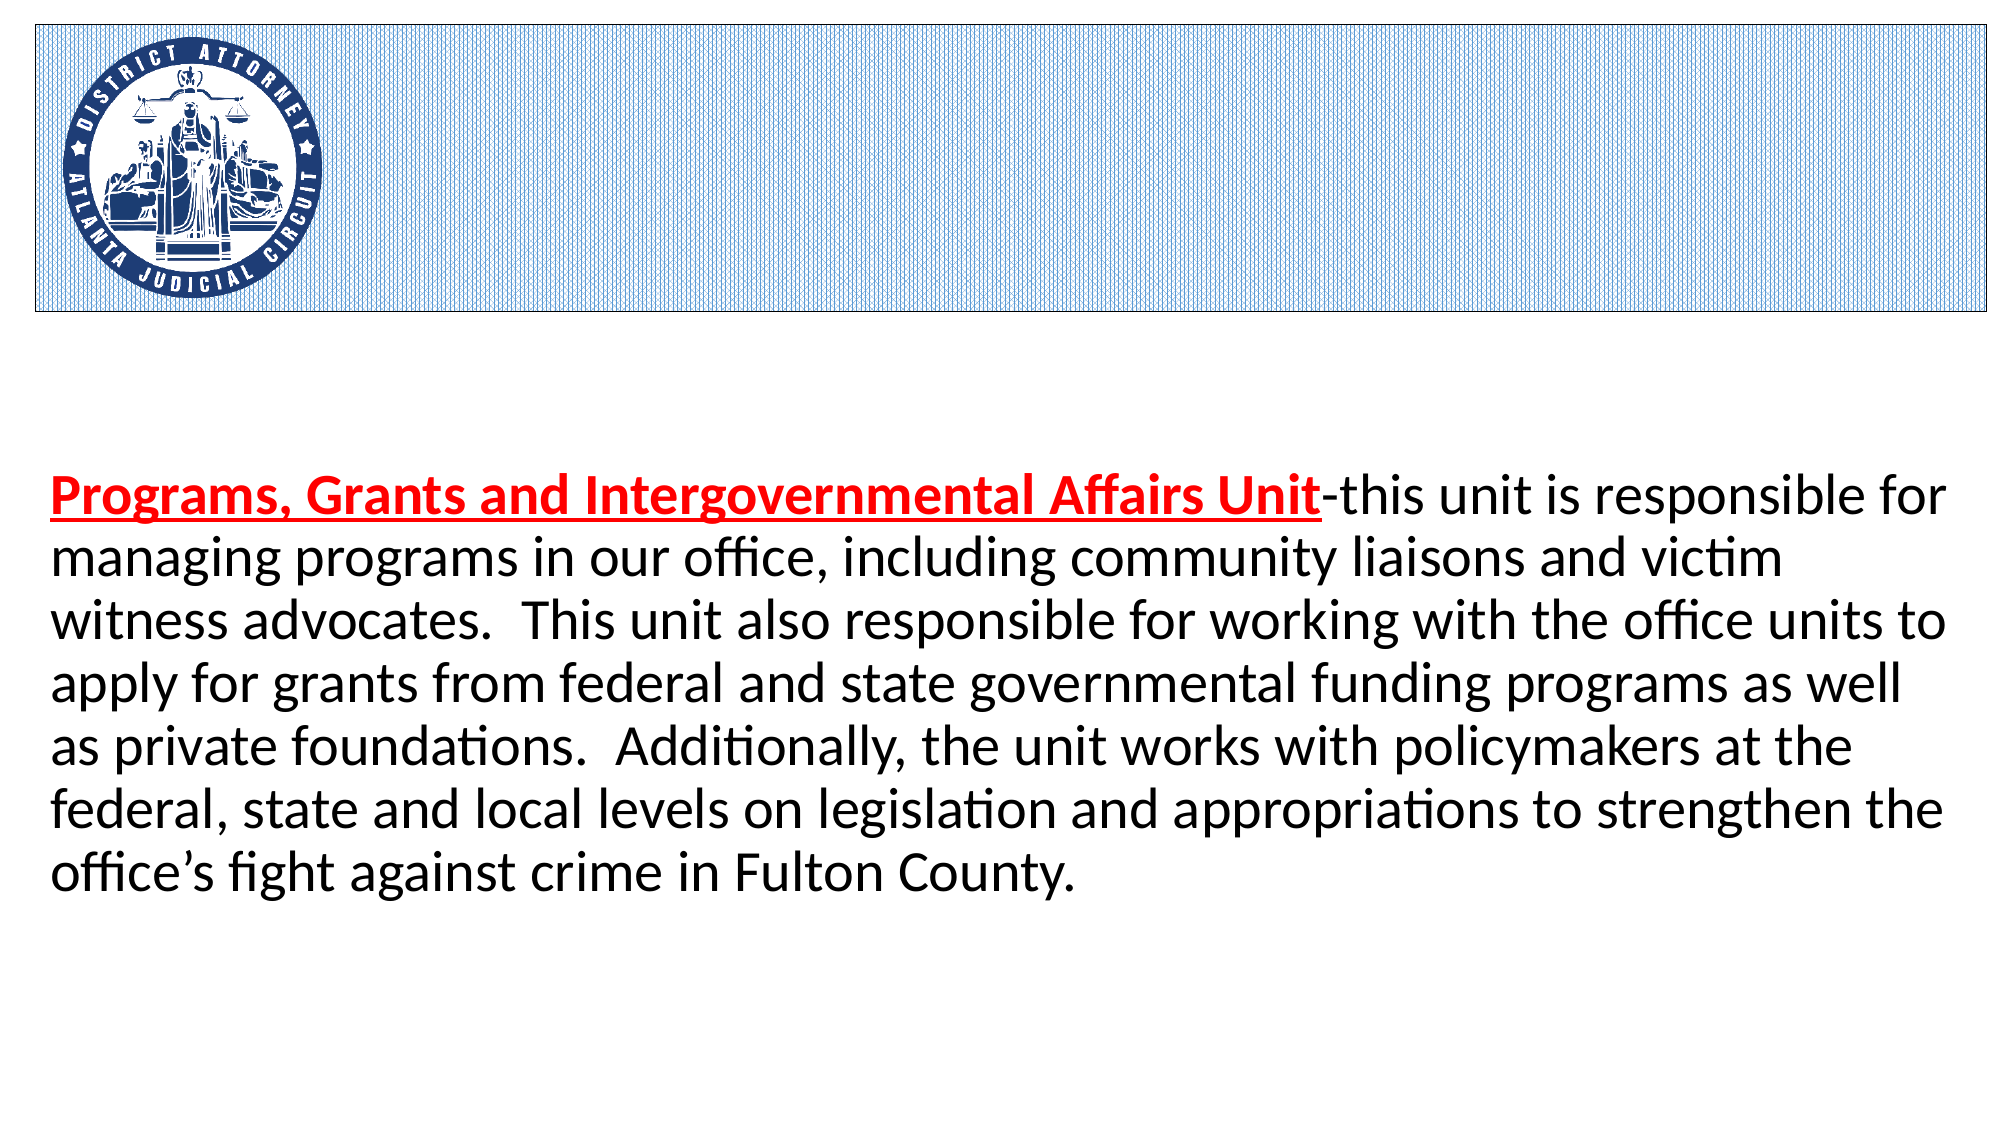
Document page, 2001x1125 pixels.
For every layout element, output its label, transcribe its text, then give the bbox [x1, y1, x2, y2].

title [35, 24, 1987, 312]
picture [63, 37, 322, 298]
list Programs, Grants and Intergovernmental Affairs Unit-this unit is responsible for managing programs in our office, including community liaisons and victim witness advocates. This unit also responsible for working with the office units to apply for grants from federal and state governmental funding programs as well as private foundations. Additionally, the unit works with policymakers at the federal, state and local levels on legislation and appropriations to strengthen the office’s fight against crime in Fulton County. [35, 456, 1976, 1107]
